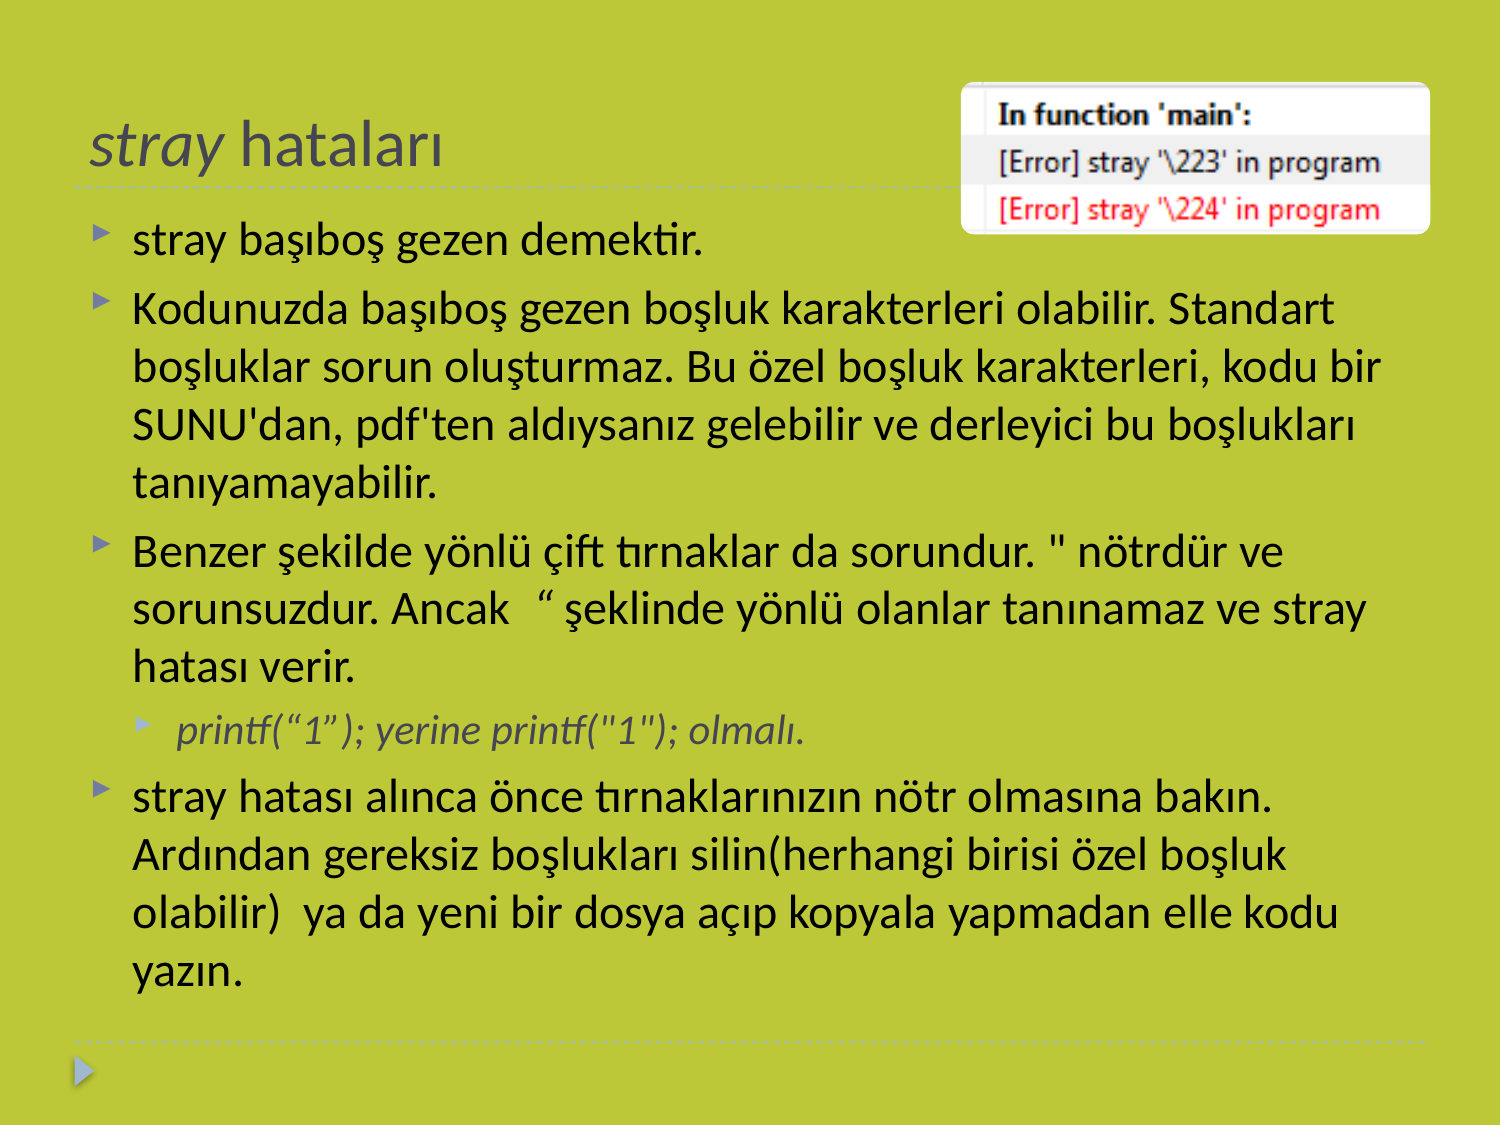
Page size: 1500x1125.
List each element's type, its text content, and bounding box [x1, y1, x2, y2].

picture [960, 81, 1431, 235]
list stray başıboş gezen demektir. Kodunuzda başıboş gezen boşluk karakterleri olabilir. Standart boşluklar sorun oluşturmaz. Bu özel boşluk karakterleri, kodu bir SUNU'dan, pdf'ten aldıysanız gelebilir ve derleyici bu boşlukları tanıyamayabilir. Benzer şekilde yönlü çift tırnaklar da sorundur. " nötrdür ve sorunsuzdur. Ancak “ şeklinde yönlü olanlar tanınamaz ve stray hatası verir. printf(“1”); yerine printf("1"); olmalı. stray hatası alınca önce tırnaklarınızın nötr olmasına bakın. Ardından gereksiz boşlukları silin(herhangi birisi özel boşluk olabilir) ya da yeni bir dosya açıp kopyala yapmadan elle kodu yazın. [75, 200, 1425, 1010]
title stray hataları [75, 24, 1425, 188]
